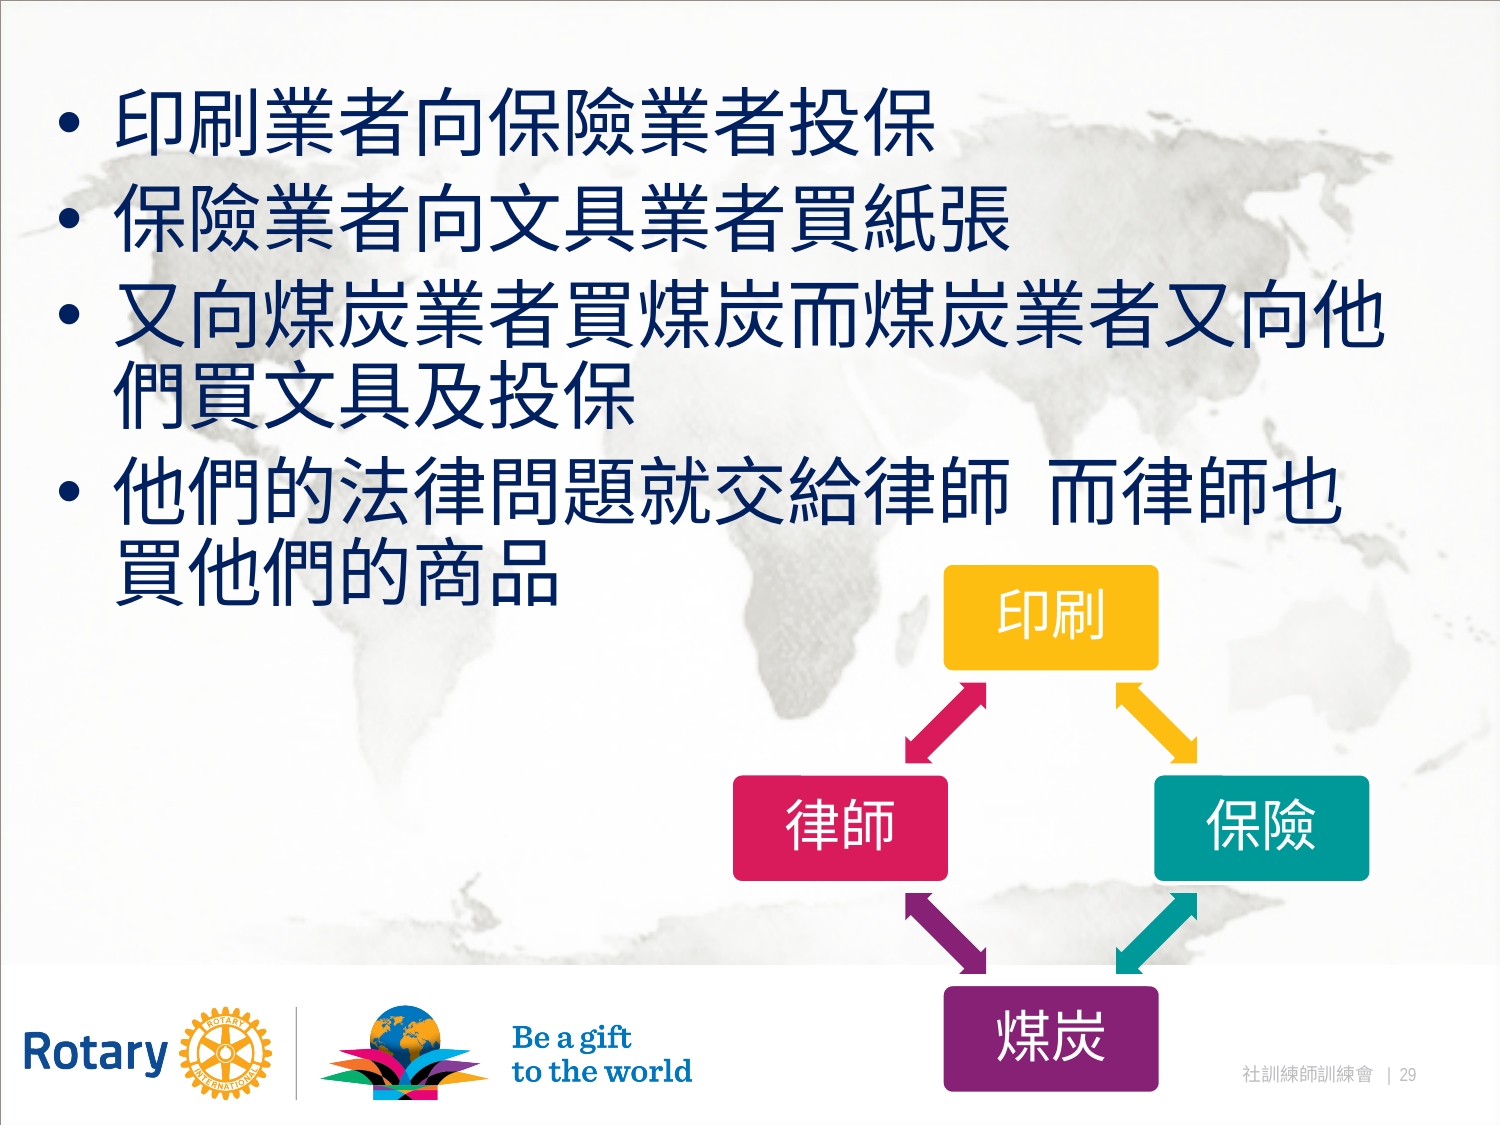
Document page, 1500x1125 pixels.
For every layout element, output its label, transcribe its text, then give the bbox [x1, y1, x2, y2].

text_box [643, 562, 1459, 1095]
list 印刷業者向保險業者投保 保險業者向文具業者買紙張 又向煤炭業者買煤炭而煤炭業者又向他們買文具及投保 他們的法律問題就交給律師 而律師也買他們的商品 [41, 78, 1425, 781]
picture [1, 978, 715, 1125]
